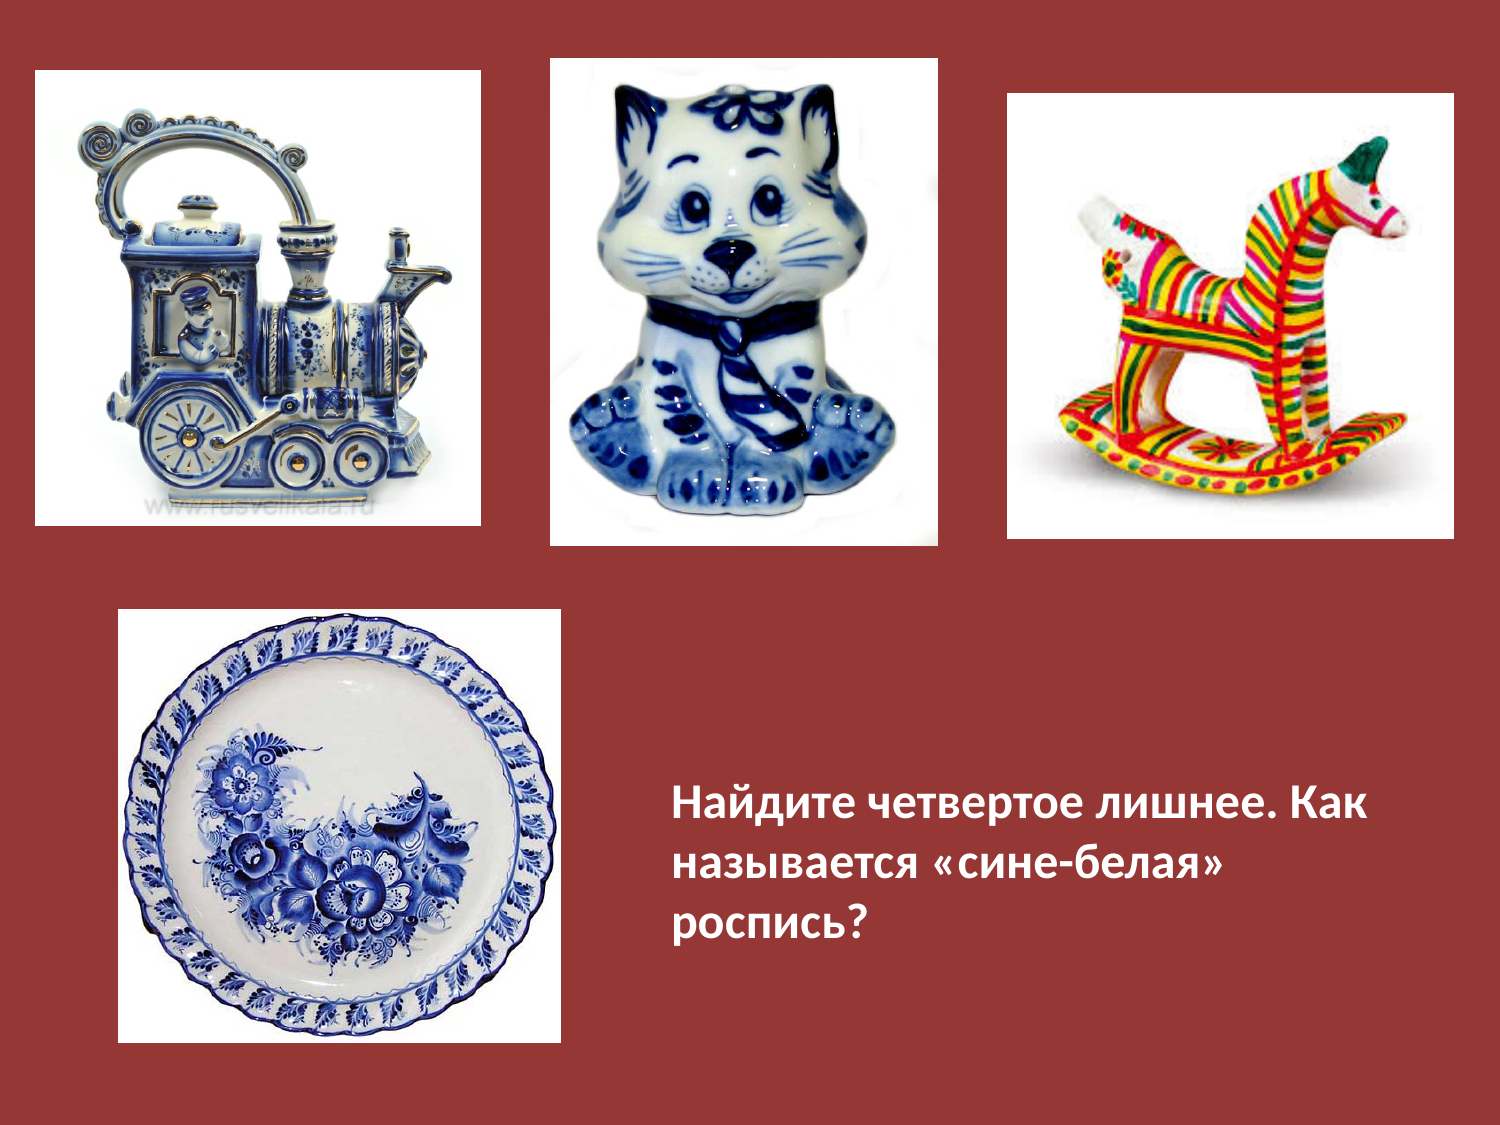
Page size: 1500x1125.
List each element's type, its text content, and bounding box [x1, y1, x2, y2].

text_box Найдите четвертое лишнее. Как называется «сине-белая» роспись? [656, 761, 1430, 957]
picture [550, 58, 938, 546]
picture [34, 70, 481, 526]
picture [118, 609, 561, 1044]
picture [1007, 93, 1454, 540]
